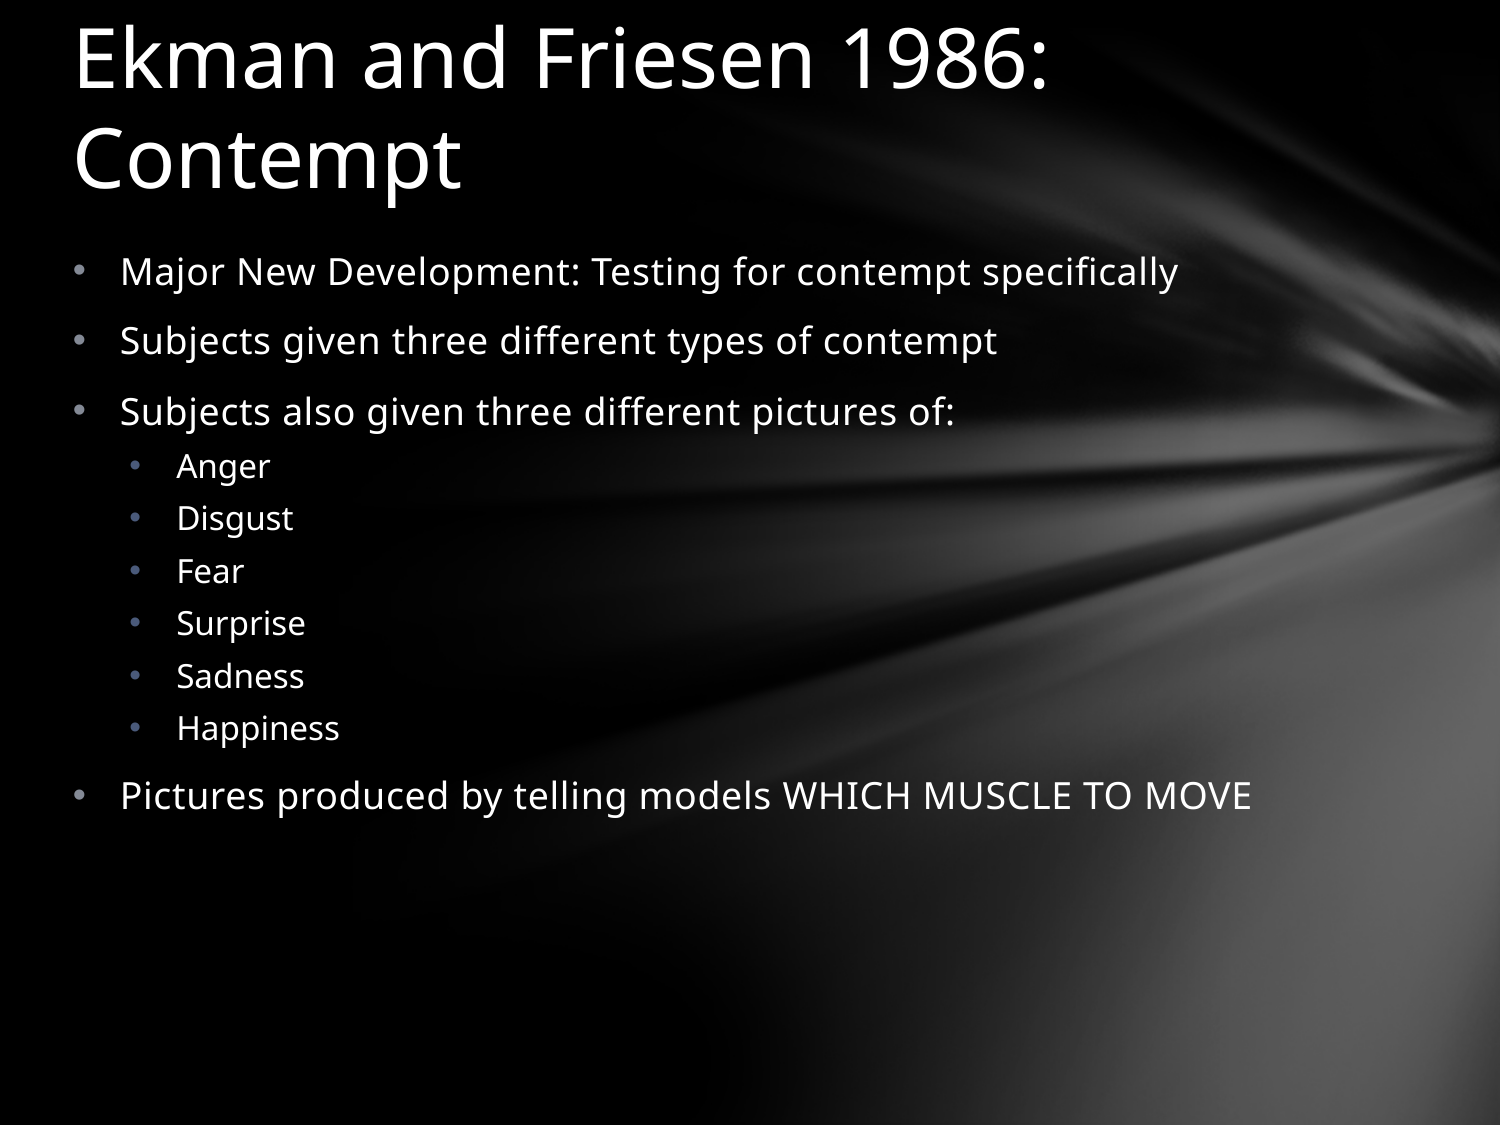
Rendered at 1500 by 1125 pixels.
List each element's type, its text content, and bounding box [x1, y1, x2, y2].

title Ekman and Friesen 1986: Contempt [57, 37, 1318, 213]
list Major New Development: Testing for contempt specifically Subjects given three different types of contempt Subjects also given three different pictures of: Anger Disgust Fear Surprise Sadness Happiness Pictures produced by telling models WHICH MUSCLE TO MOVE [57, 239, 1318, 1015]
